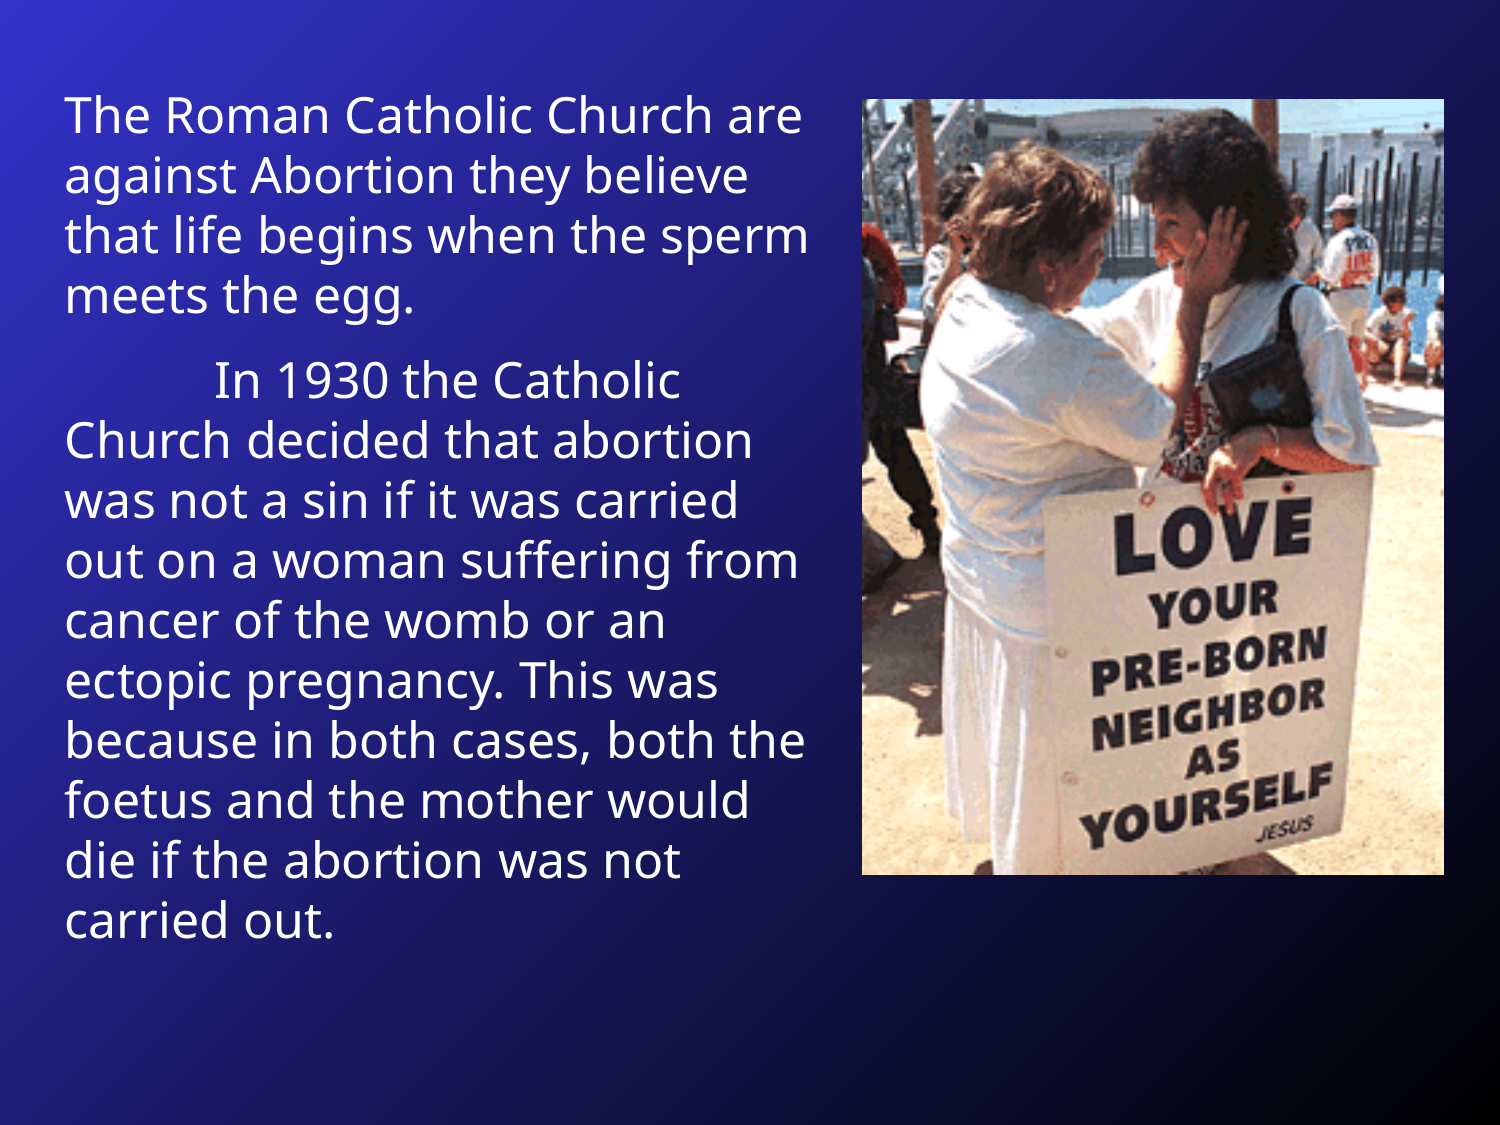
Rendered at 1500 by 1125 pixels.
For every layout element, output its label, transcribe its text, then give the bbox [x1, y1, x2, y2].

text_box The Roman Catholic Church are against Abortion they believe that life begins when the sperm meets the egg. In 1930 the Catholic Church decided that abortion was not a sin if it was carried out on a woman suffering from cancer of the womb or an ectopic pregnancy. This was because in both cases, both the foetus and the mother would die if the abortion was not carried out. [50, 76, 838, 1113]
picture [862, 99, 1444, 876]
